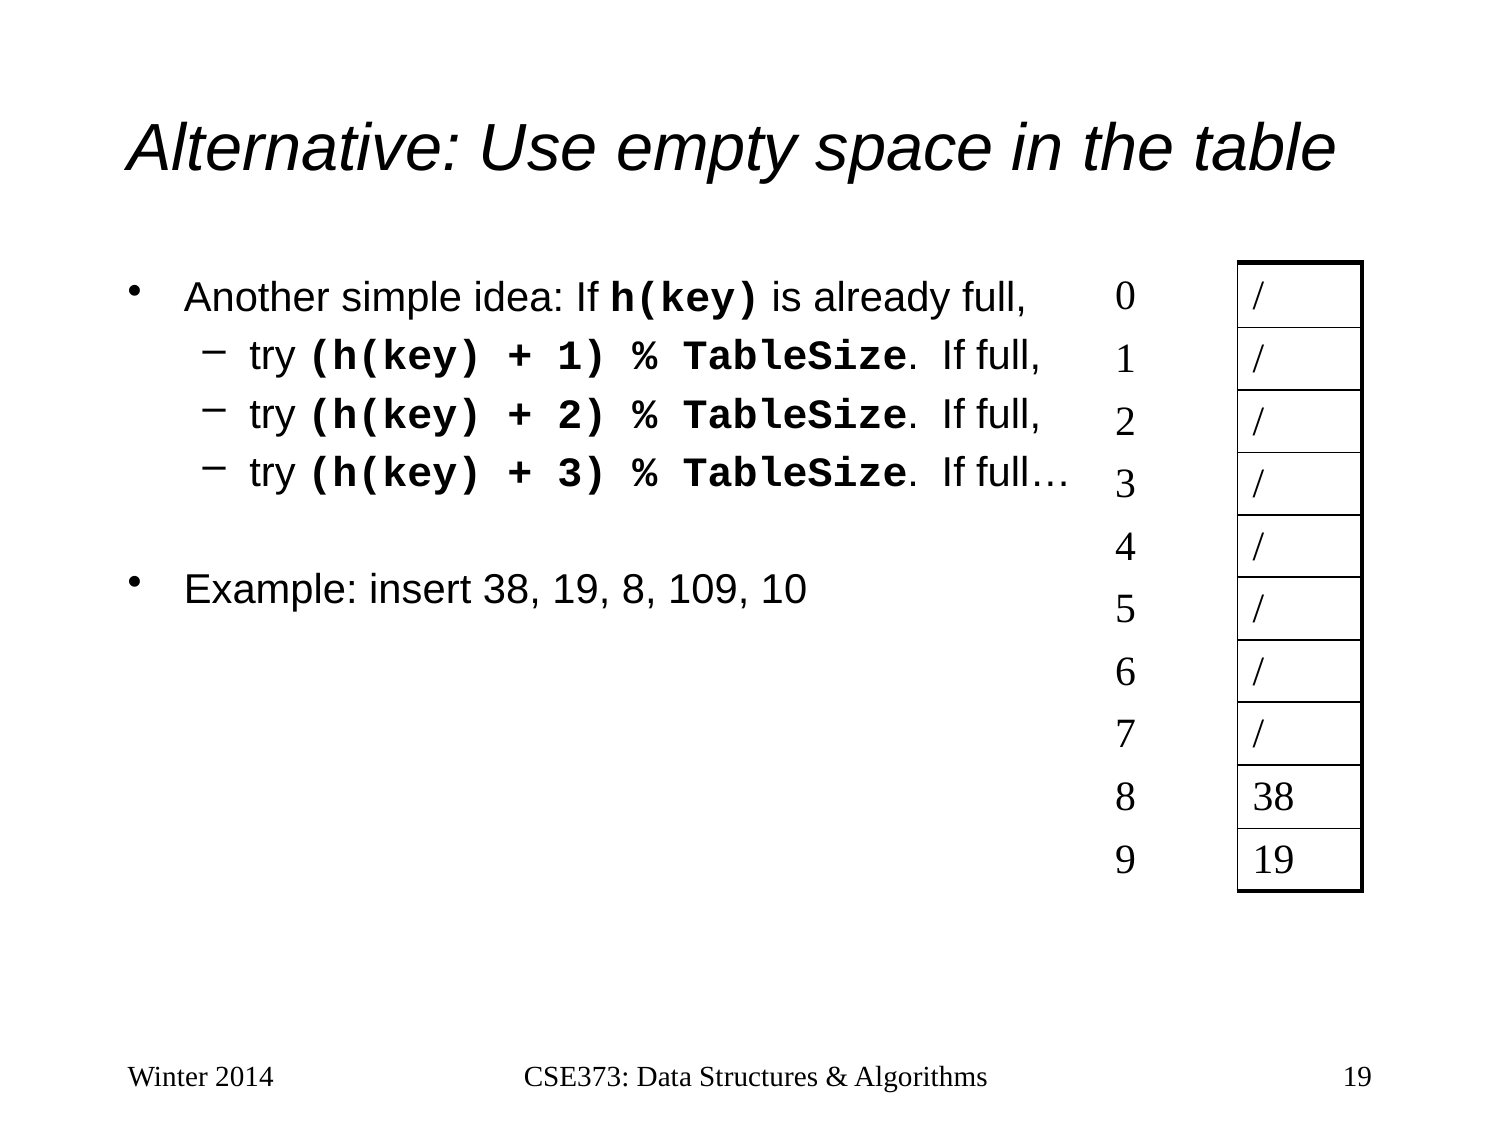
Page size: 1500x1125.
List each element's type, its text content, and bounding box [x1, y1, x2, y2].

title Alternative: Use empty space in the table [112, 49, 1388, 238]
slide_number 19 [1074, 1049, 1388, 1125]
text_box Another simple idea: If h(key) is already full, try (h(key) + 1) % TableSize. If full, try (h(key) + 2) % TableSize. If full, try (h(key) + 3) % TableSize. If full… Example: insert 38, 19, 8, 109, 10 [112, 262, 1388, 1000]
slide_number Winter 2014 [112, 1049, 426, 1125]
footer CSE373: Data Structures & Algorithms [474, 1049, 1038, 1125]
